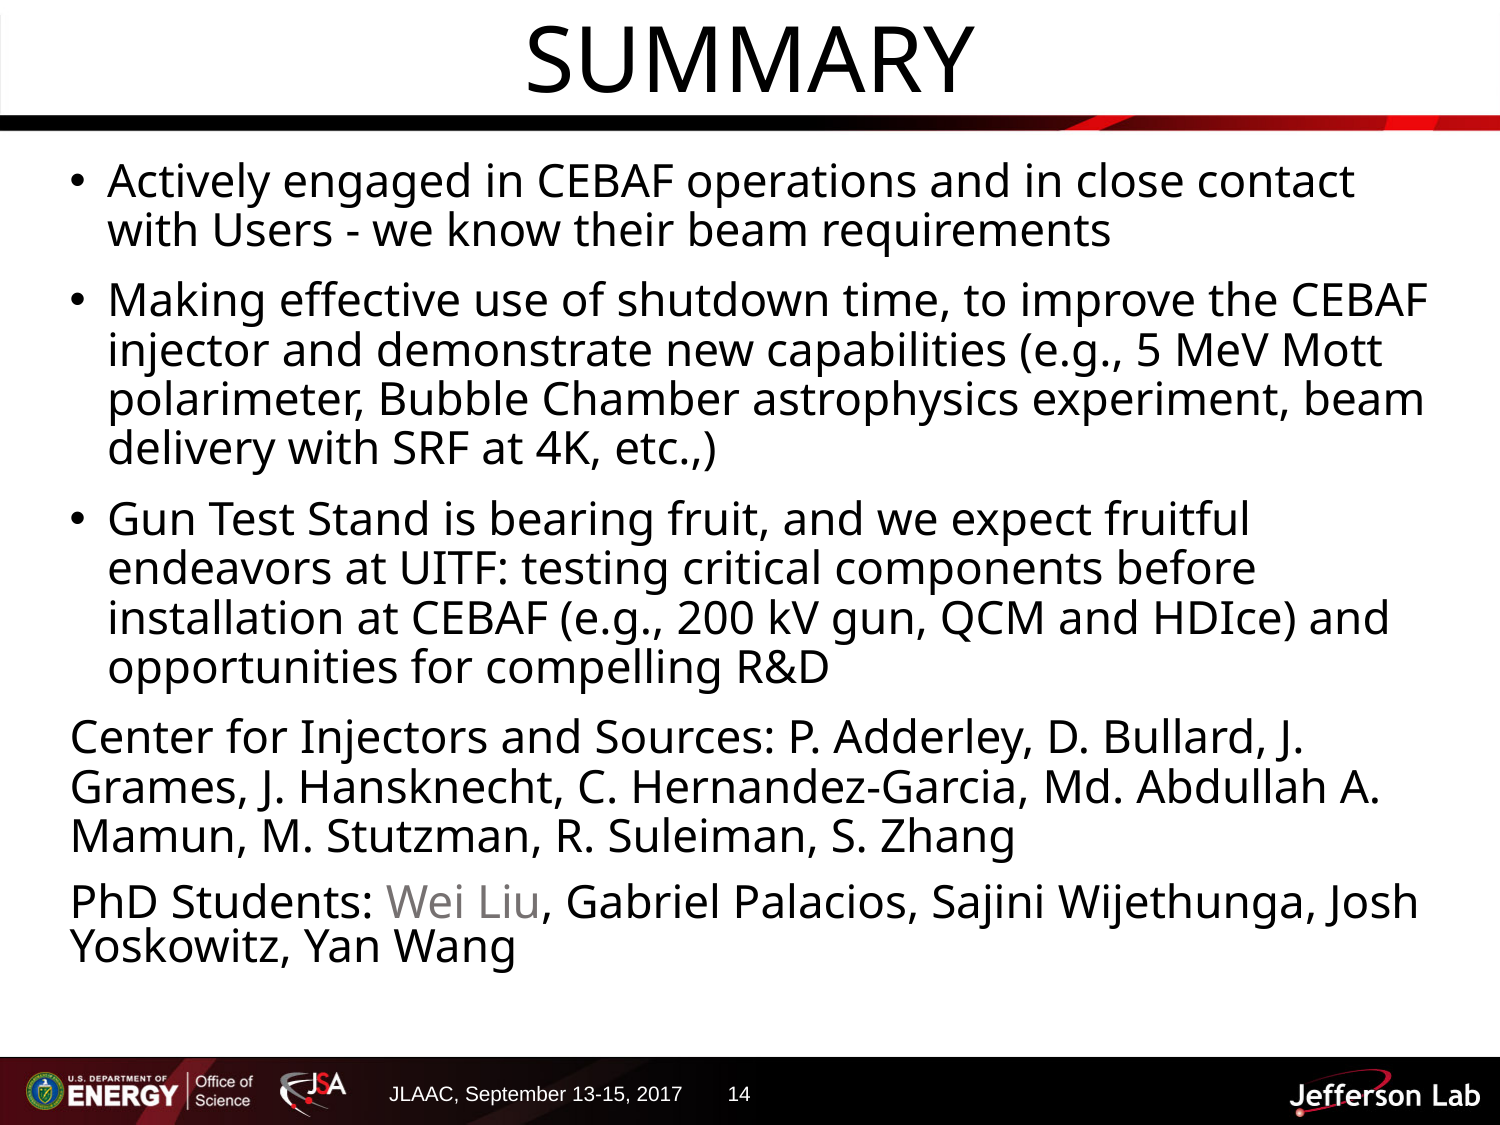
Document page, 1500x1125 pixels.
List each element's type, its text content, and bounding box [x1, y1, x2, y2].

list Actively engaged in CEBAF operations and in close contact with Users - we know their beam requirements Making effective use of shutdown time, to improve the CEBAF injector and demonstrate new capabilities (e.g., 5 MeV Mott polarimeter, Bubble Chamber astrophysics experiment, beam delivery with SRF at 4K, etc.,) Gun Test Stand is bearing fruit, and we expect fruitful endeavors at UITF: testing critical components before installation at CEBAF (e.g., 200 kV gun, QCM and HDIce) and opportunities for compelling R&D Center for Injectors and Sources: P. Adderley, D. Bullard, J. Grames, J. Hansknecht, C. Hernandez-Garcia, Md. Abdullah A. Mamun, M. Stutzman, R. Suleiman, S. Zhang PhD Students: Wei Liu, Gabriel Palacios, Sajini Wijethunga, Josh Yoskowitz, Yan Wang [54, 149, 1471, 1054]
title Summary [0, 0, 1500, 125]
picture [0, 125, 1500, 1125]
